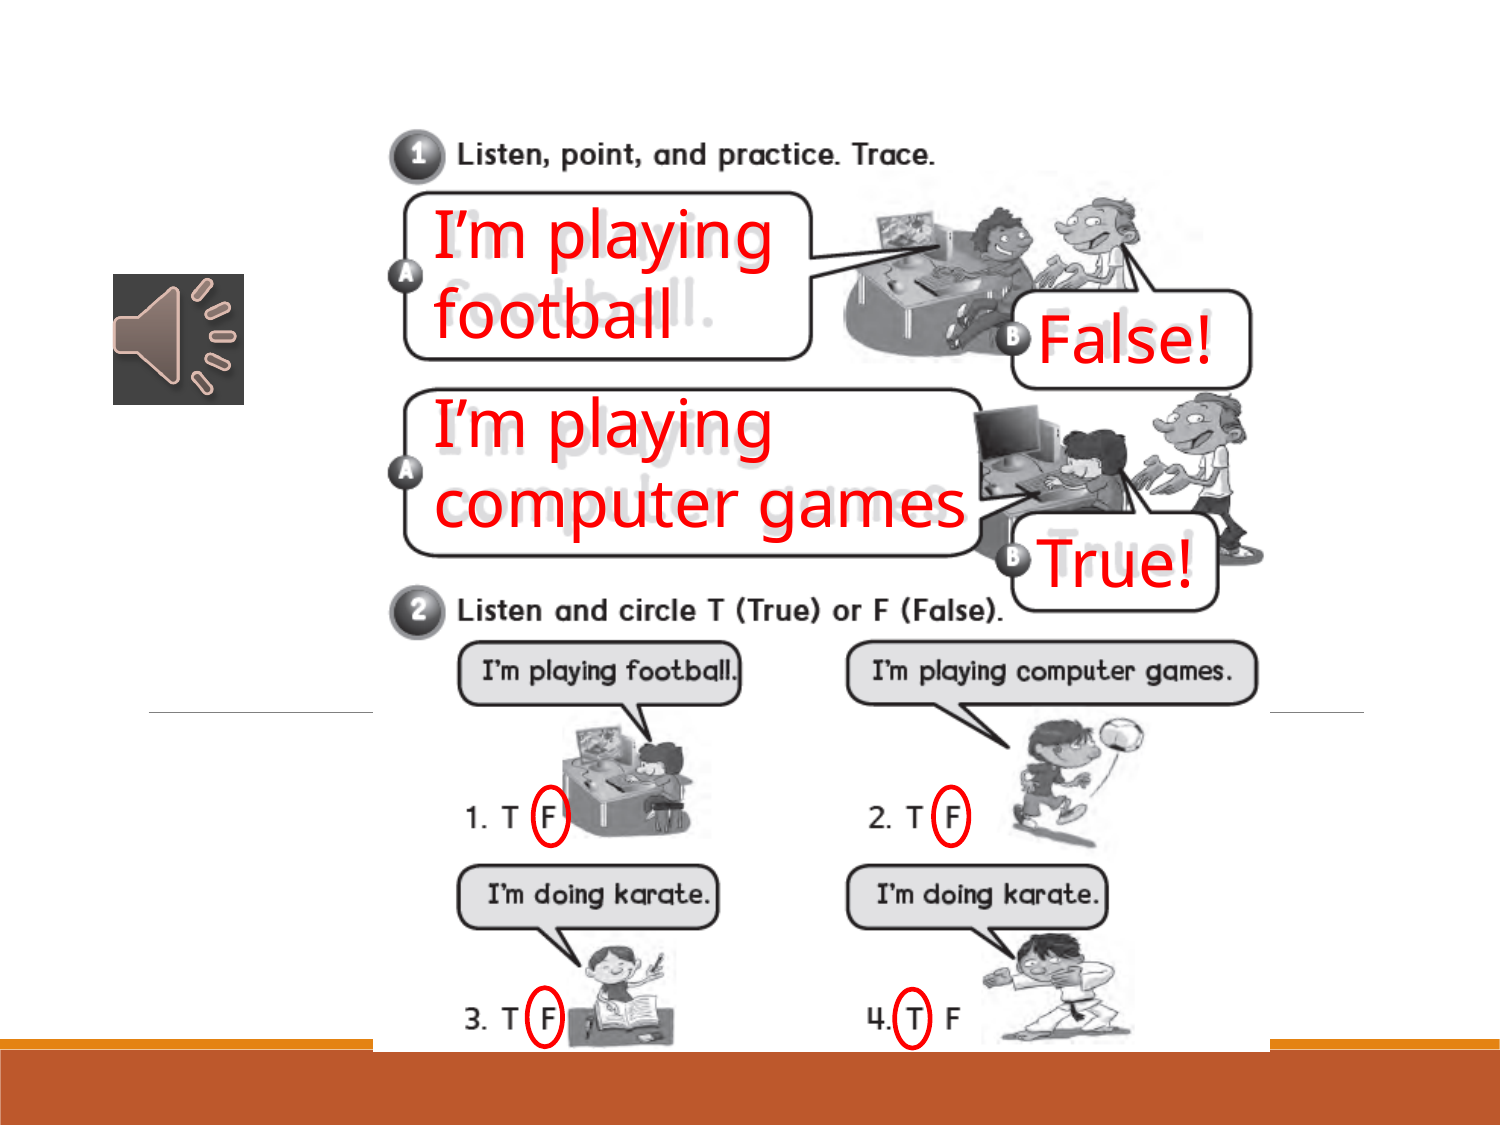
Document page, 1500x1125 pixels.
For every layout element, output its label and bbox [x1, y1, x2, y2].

picture [372, 124, 1271, 1052]
picture [111, 272, 246, 407]
